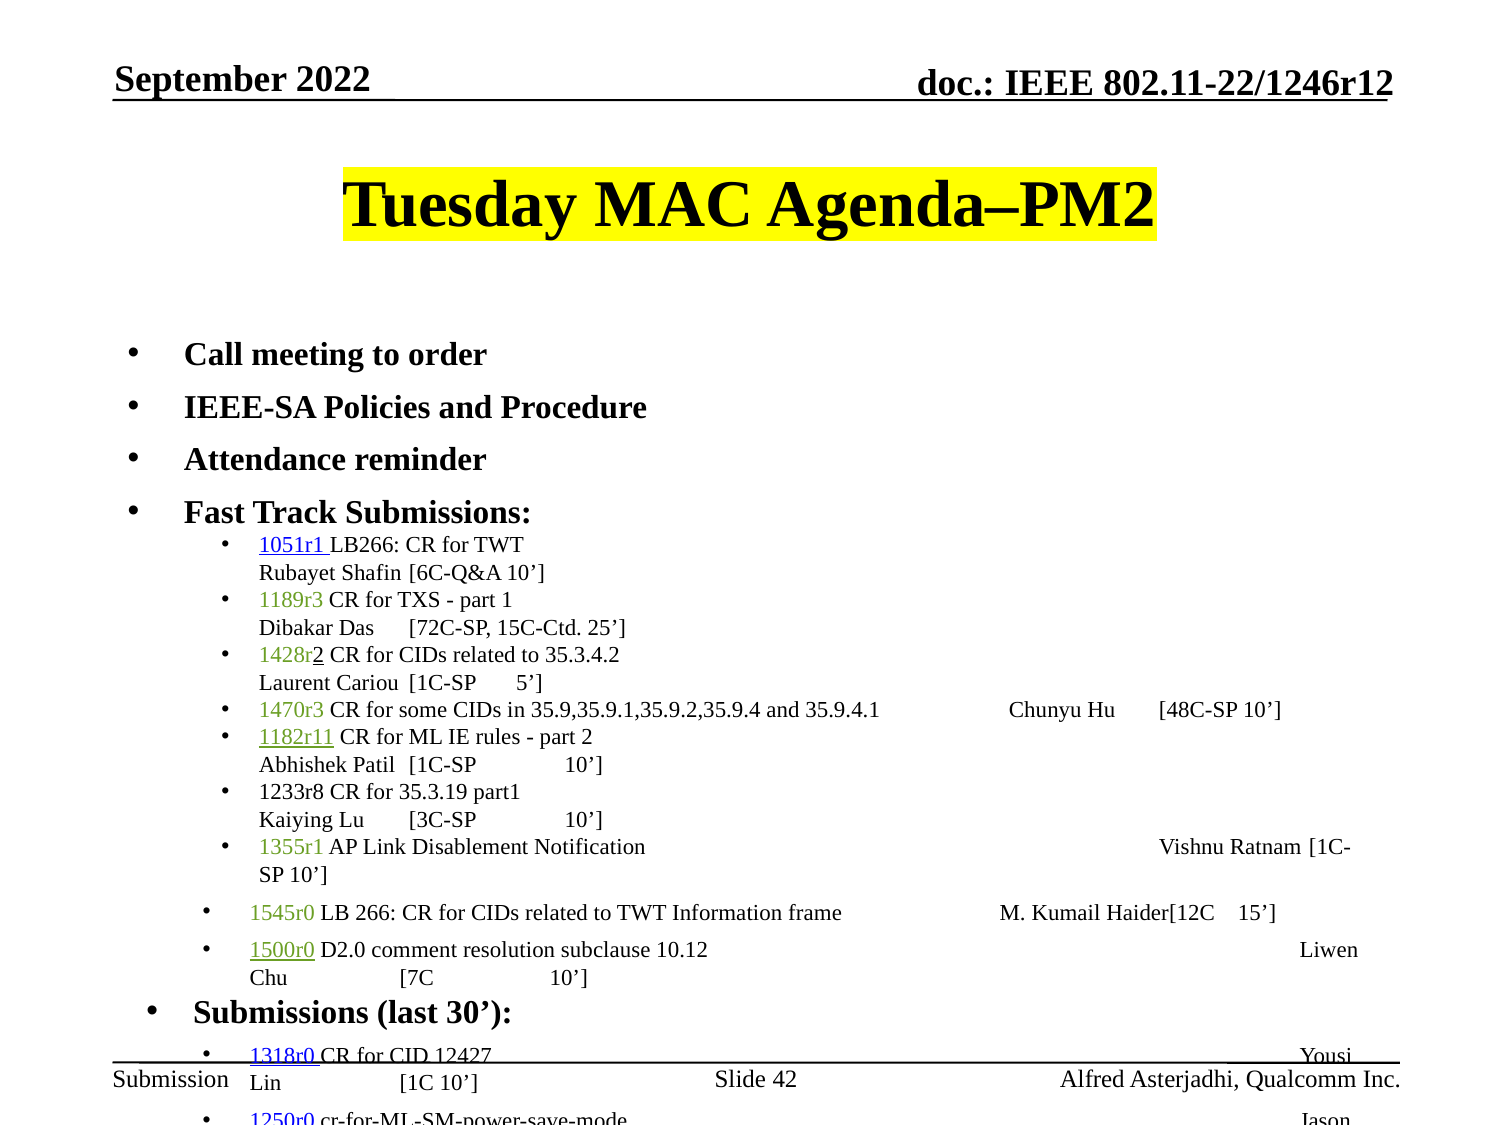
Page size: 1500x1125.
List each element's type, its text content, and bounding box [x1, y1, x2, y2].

list Call meeting to order IEEE-SA Policies and Procedure Attendance reminder Fast Track Submissions: 1051r1 LB266: CR for TWT Rubayet Shafin [6C-Q&A 10’] 1189r3 CR for TXS - part 1 Dibakar Das [72C-SP, 15C-Ctd. 25’] 1428r2 CR for CIDs related to 35.3.4.2 Laurent Cariou [1C-SP 5’] 1470r3 CR for some CIDs in 35.9,35.9.1,35.9.2,35.9.4 and 35.9.4.1 Chunyu Hu [48C-SP 10’] 1182r11 CR for ML IE rules - part 2 Abhishek Patil [1C-SP 10’] 1233r8 CR for 35.3.19 part1 Kaiying Lu [3C-SP 10’] 1355r1 AP Link Disablement Notification Vishnu Ratnam [1C-SP 10’] 1545r0 LB 266: CR for CIDs related to TWT Information frame M. Kumail Haider[12C 15’] 1500r0 D2.0 comment resolution subclause 10.12 Liwen Chu [7C 10’] Submissions (last 30’): 1318r0 CR for CID 12427 Yousi Lin [1C 10’] 1250r0 cr-for-ML-SM-power-save-mode Jason Y. Guo [1C 10’] 1225r0 CR on CID 12318 ESS Report element Guogang Huang [1C 10’] AoB: Recess [112, 324, 1388, 1000]
title Tuesday MAC Agenda–PM2 [112, 112, 1388, 288]
slide_number Slide 42 [712, 1061, 800, 1123]
footer Alfred Asterjadhi, Qualcomm Inc. [878, 1061, 1402, 1093]
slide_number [114, 54, 423, 100]
